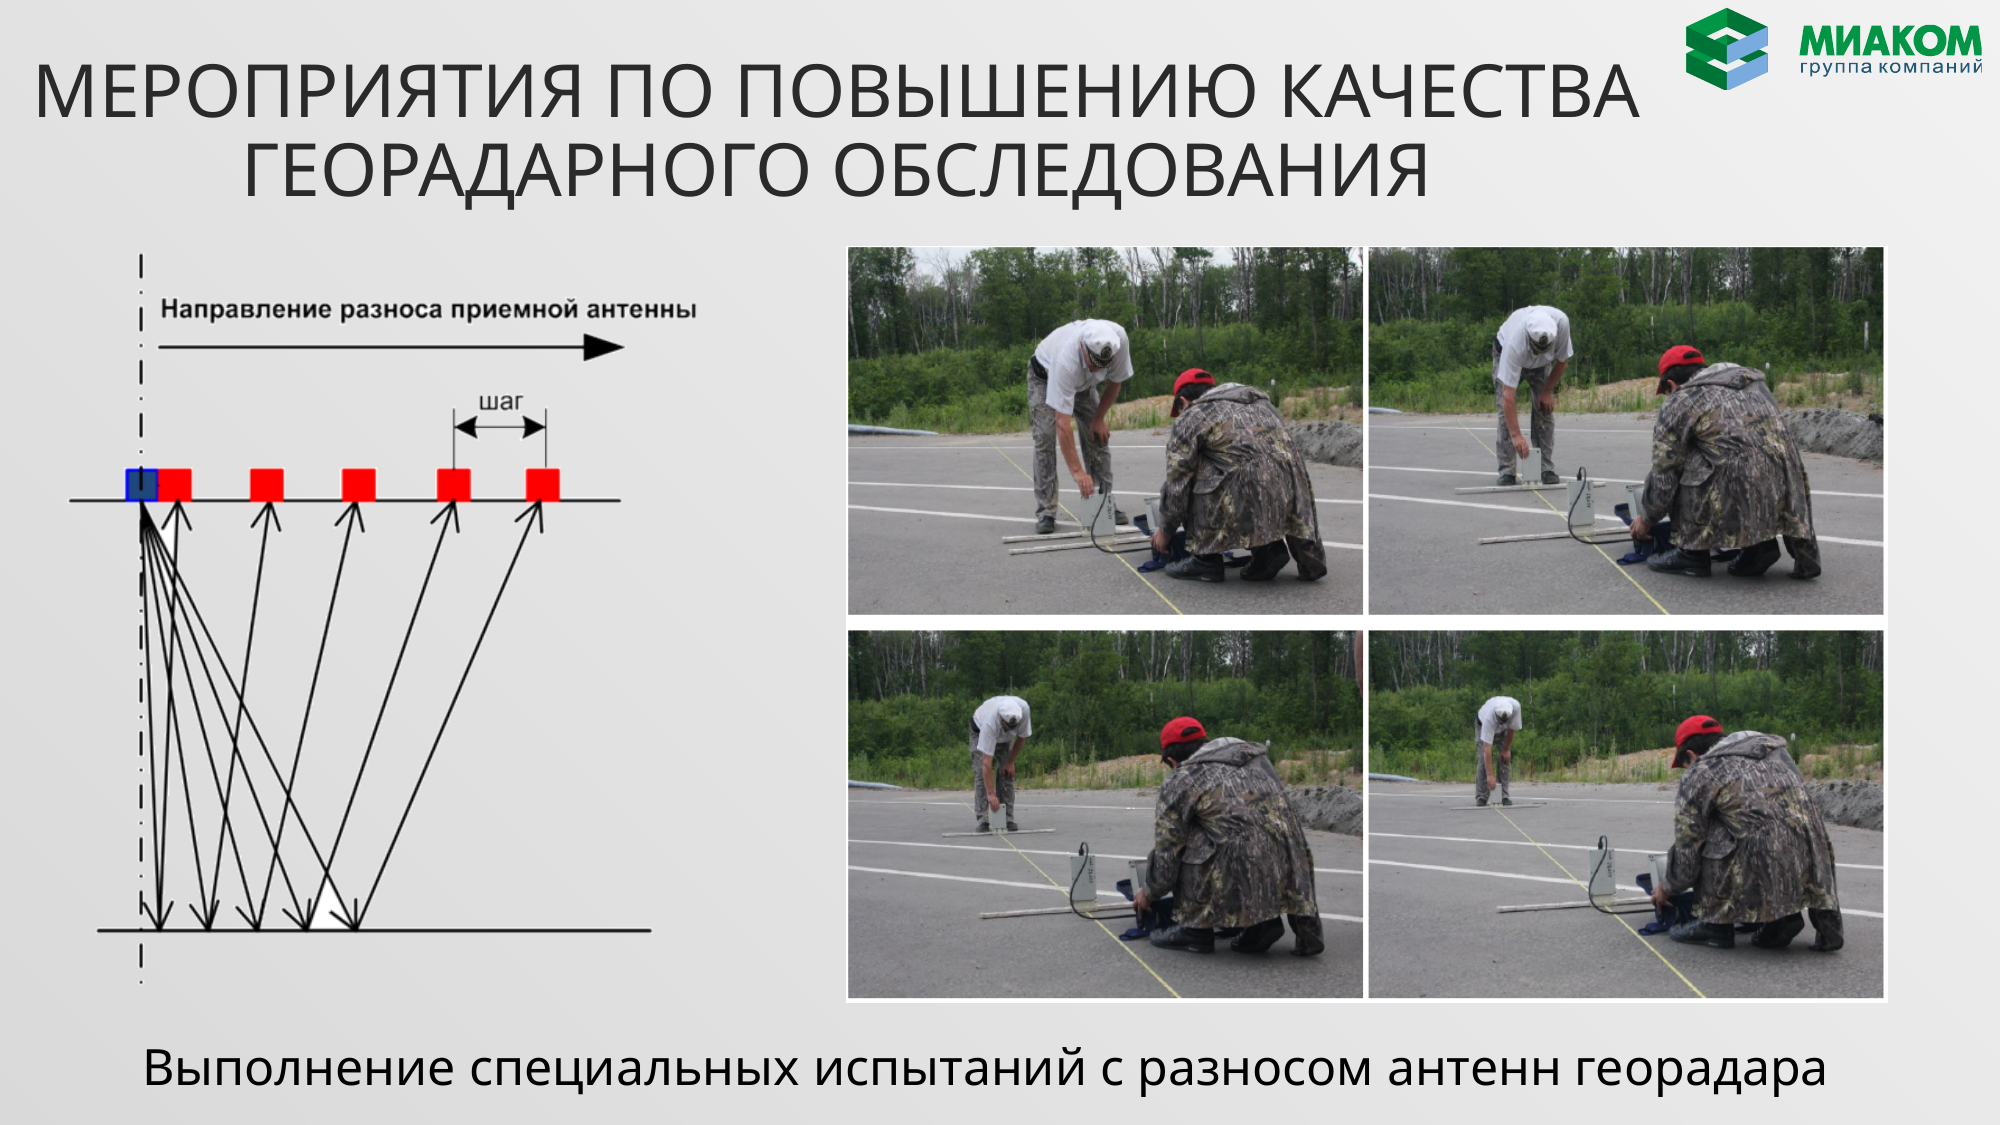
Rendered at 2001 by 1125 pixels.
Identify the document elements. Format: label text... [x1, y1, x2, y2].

picture [846, 246, 1888, 1003]
title Мероприятия по повышению качества георадарного обследования [0, 44, 1674, 220]
text_box Выполнение специальных испытаний с разносом антенн георадара [7, 1034, 1965, 1104]
picture [60, 244, 711, 1001]
